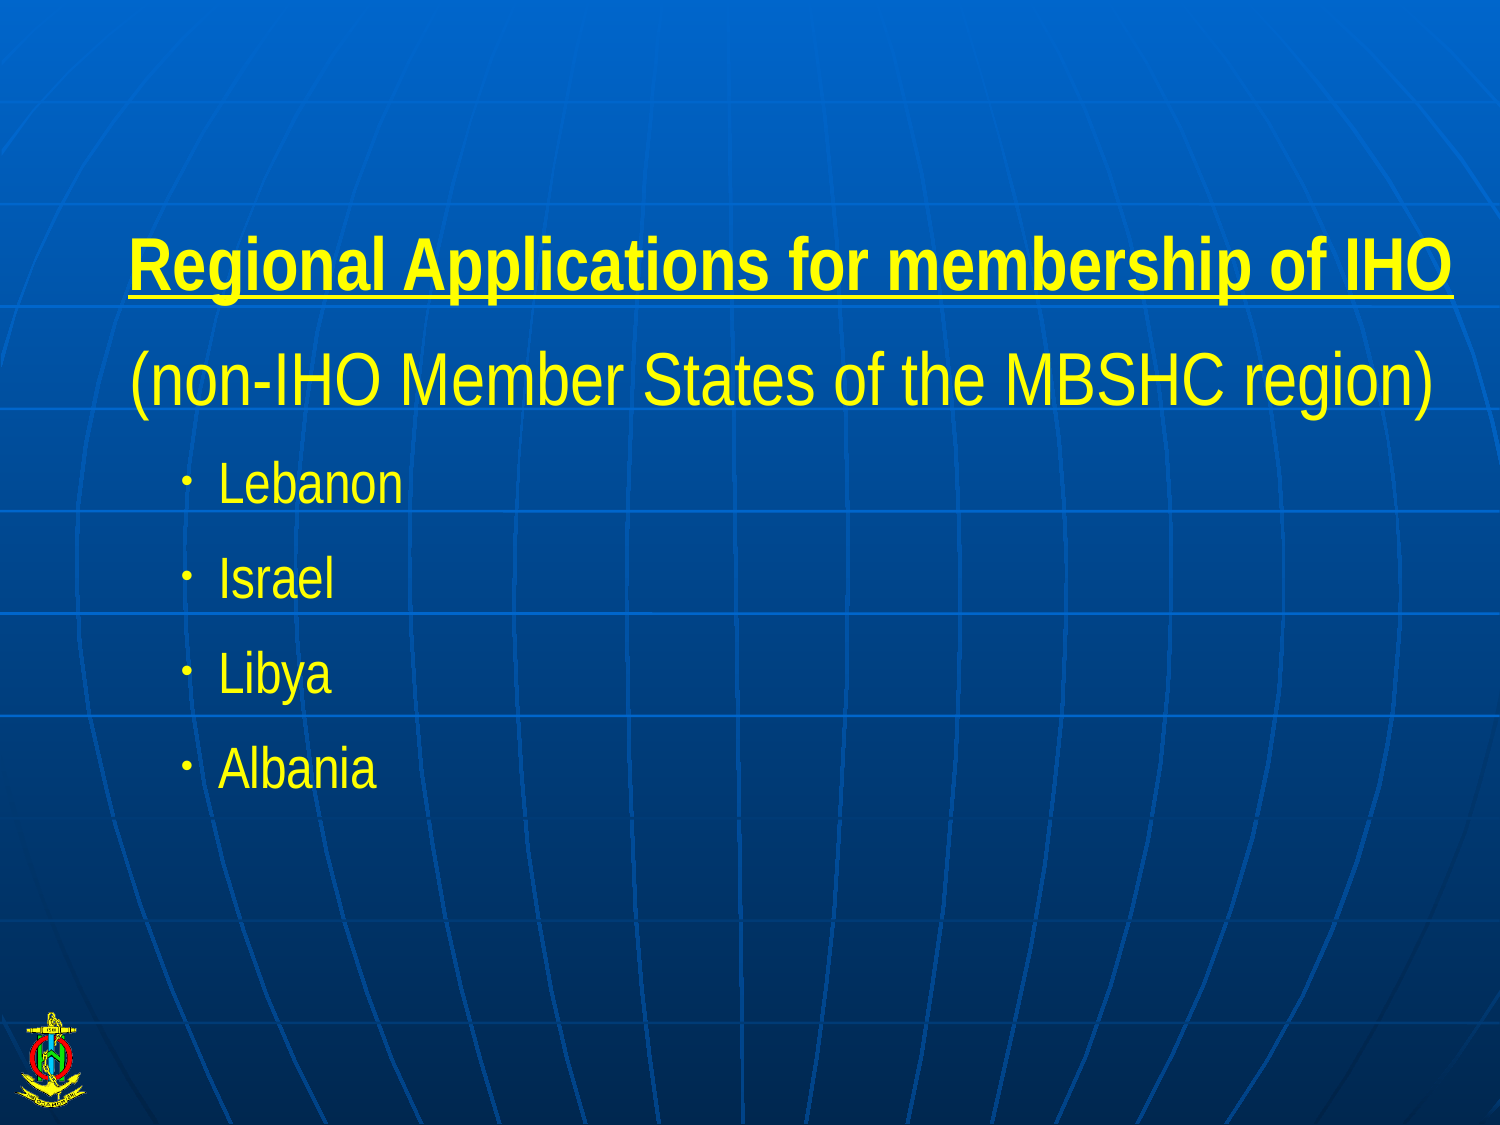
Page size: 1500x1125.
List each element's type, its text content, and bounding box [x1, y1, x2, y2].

picture [14, 1012, 87, 1108]
list Regional Applications for membership of IHO (non-IHO Member States of the MBSHC region) Lebanon Israel Libya Albania [100, 207, 1483, 1071]
